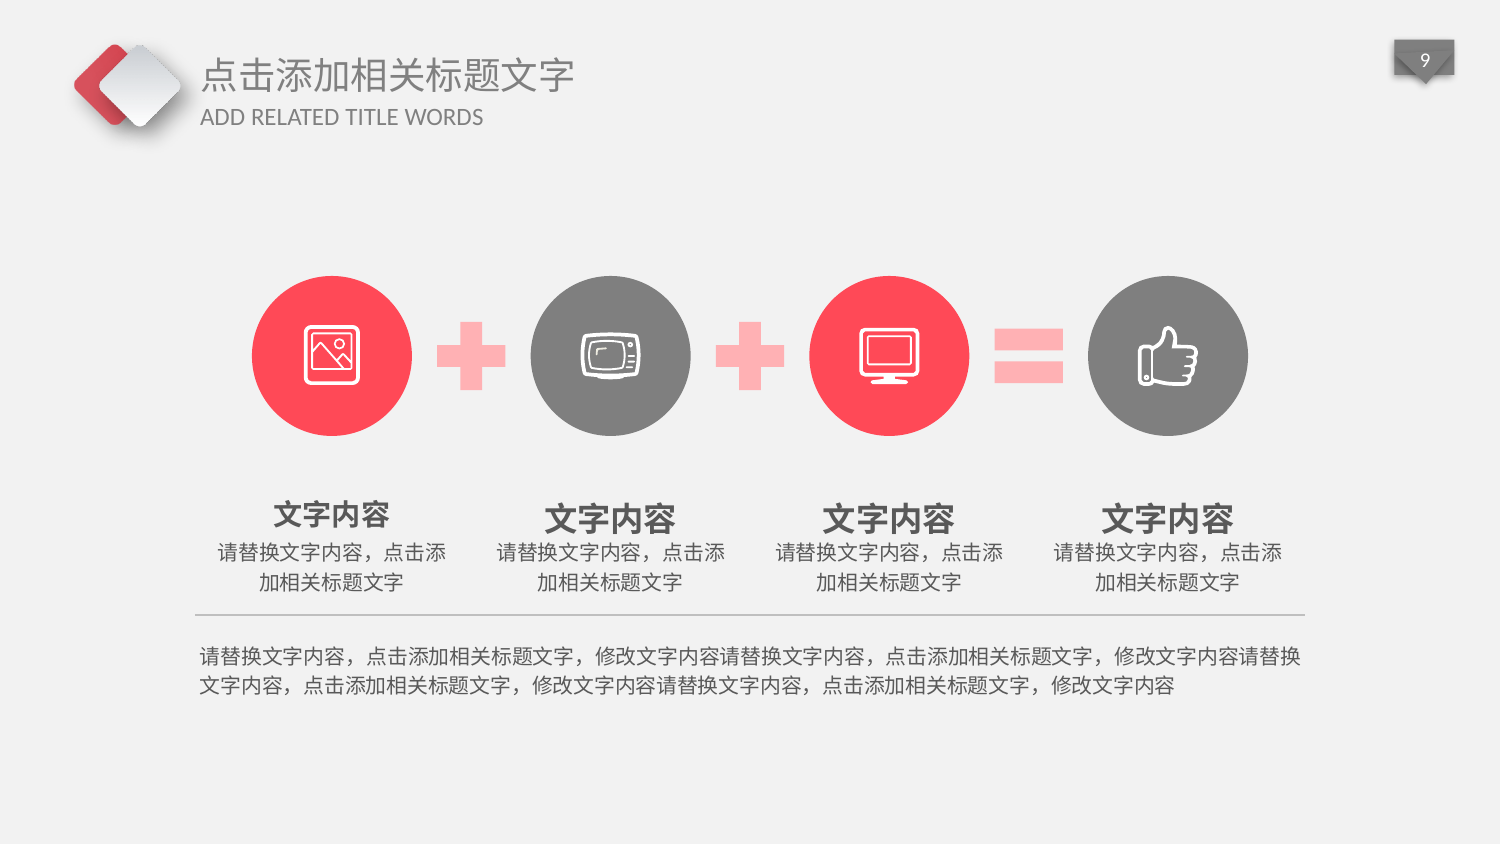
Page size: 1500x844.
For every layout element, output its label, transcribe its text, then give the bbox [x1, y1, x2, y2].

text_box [1049, 489, 1287, 596]
picture [89, 35, 190, 136]
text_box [770, 489, 1009, 596]
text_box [251, 275, 1249, 437]
text_box 请替换文字内容，点击添加相关标题文字，修改文字内容请替换文字内容，点击添加相关标题文字，修改文字内容请替换文字内容，点击添加相关标题文字，修改文字内容请替换文字内容，点击添加相关标题文字，修改文字内容 [199, 638, 1301, 717]
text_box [491, 489, 730, 596]
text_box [212, 489, 451, 596]
